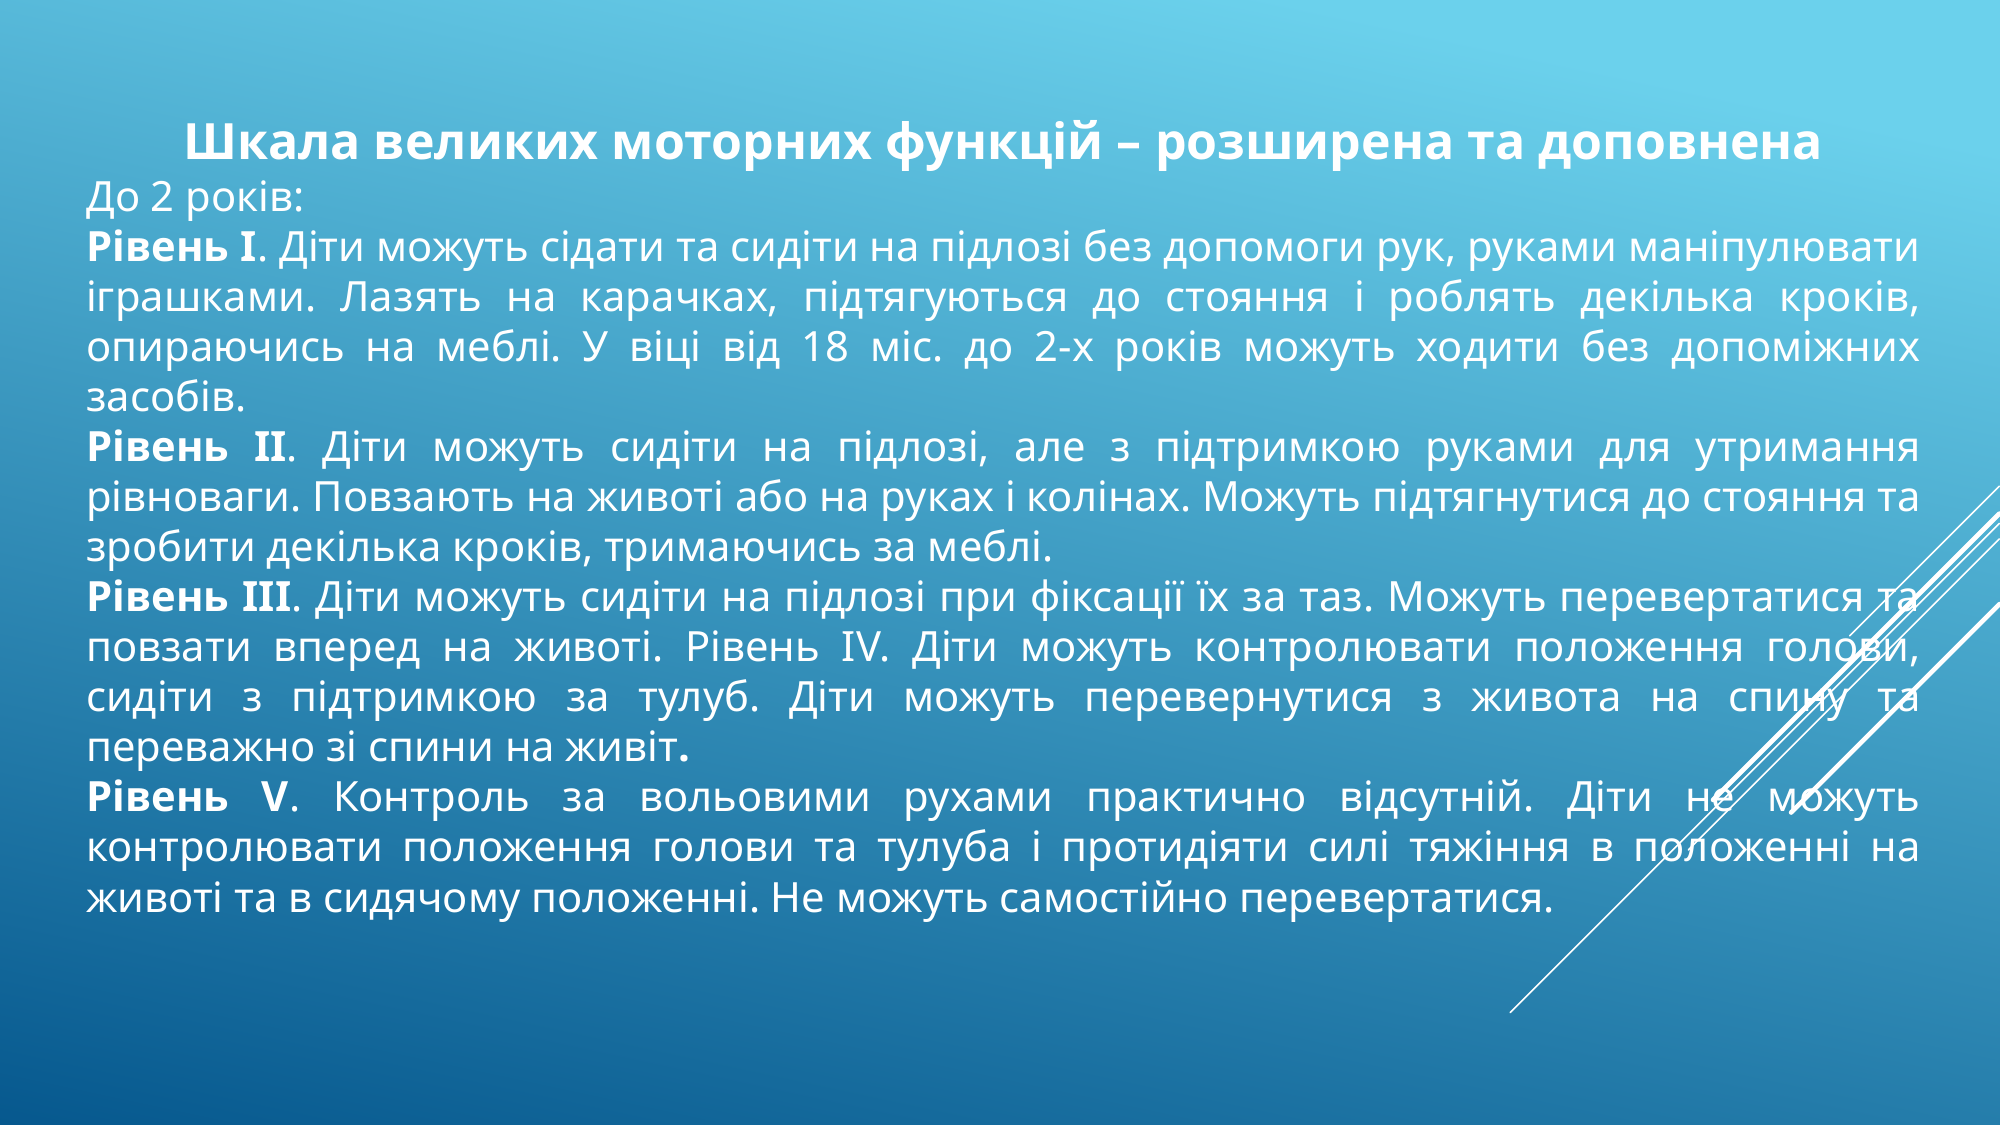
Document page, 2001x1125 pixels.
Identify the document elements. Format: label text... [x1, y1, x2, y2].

text_box Шкала великих моторних функцій – розширена та доповнена До 2 років: Рівень I. Діти можуть сідати та сидіти на підлозі без допомоги рук, руками маніпулювати іграшками. Лазять на карачках, підтягуються до стояння і роблять декілька кроків, опираючись на меблі. У віці від 18 міс. до 2-х років можуть ходити без допоміжних засобів. Рівень II. Діти можуть сидіти на підлозі, але з підтримкою руками для утримання рівноваги. Повзають на животі або на руках і колінах. Можуть підтягнутися до стояння та зробити декілька кроків, тримаючись за меблі. Рівень III. Діти можуть сидіти на підлозі при фіксації їх за таз. Можуть перевертатися та повзати вперед на животі. Рівень IV. Діти можуть контролювати положення голови, сидіти з підтримкою за тулуб. Діти можуть перевернутися з живота на спину та переважно зі спини на живіт. Рівень V. Контроль за вольовими рухами практично відсутній. Діти не можуть контролювати положення голови та тулуба і протидіяти силі тяжіння в положенні на животі та в сидячому положенні. Не можуть самостійно перевертатися. [71, 102, 1936, 928]
